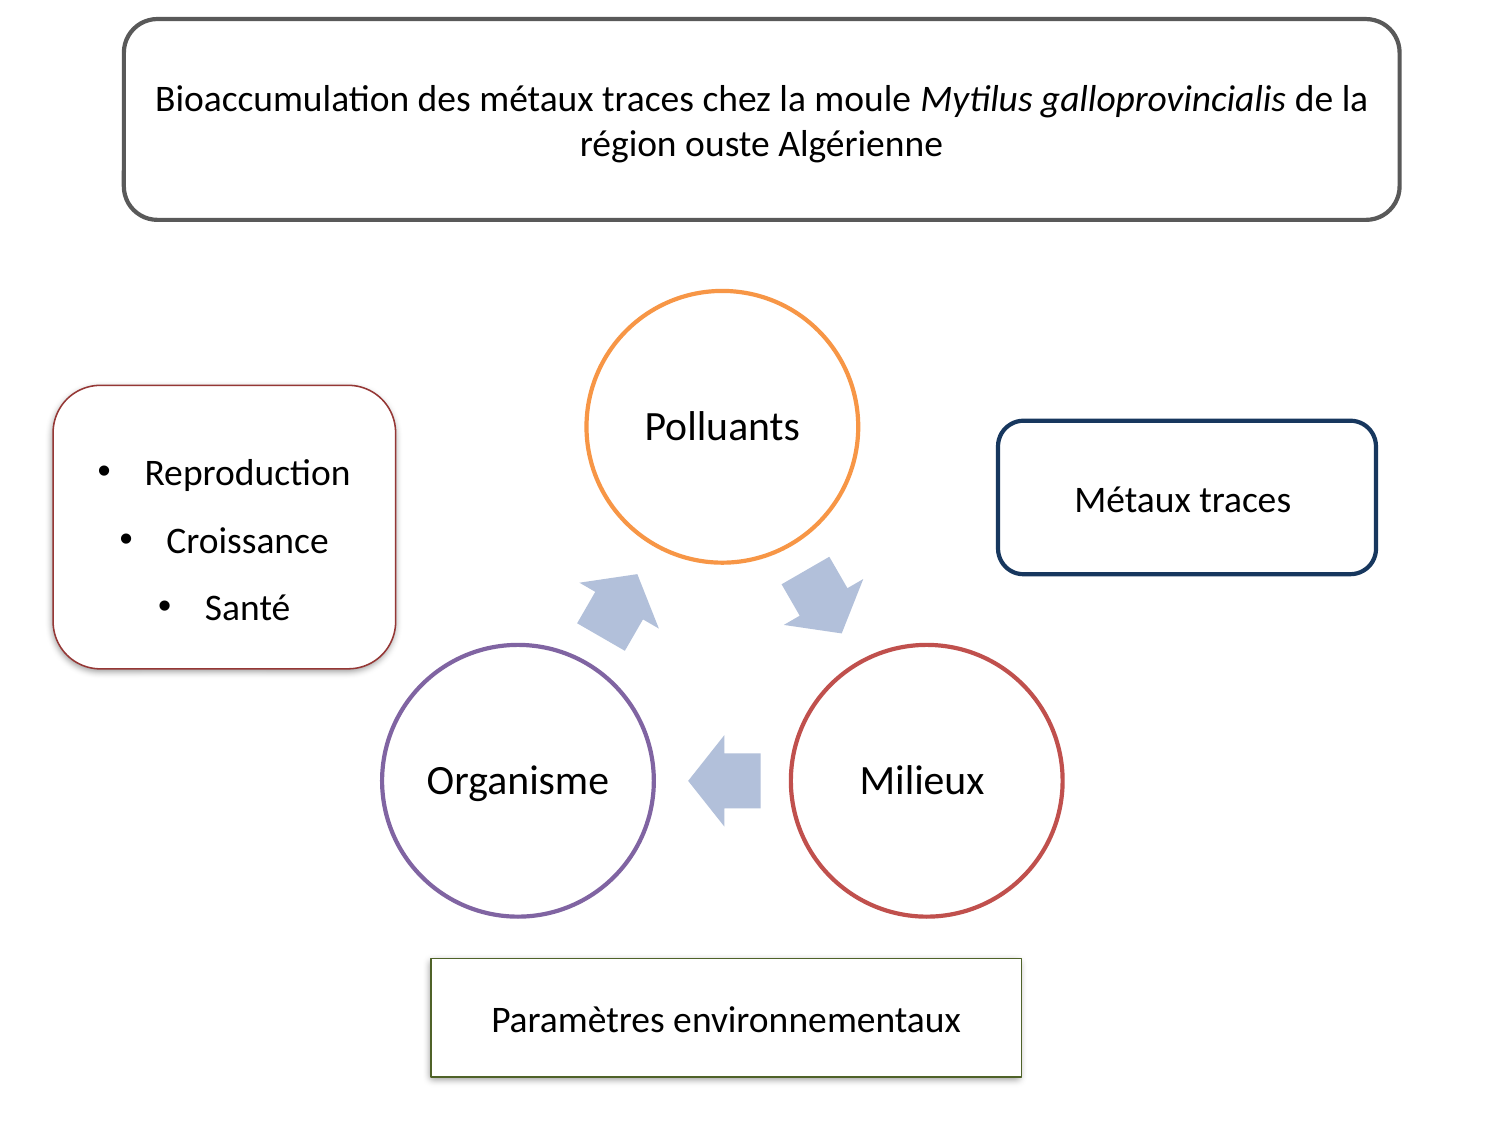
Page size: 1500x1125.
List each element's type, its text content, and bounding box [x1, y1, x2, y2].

text_box Métaux traces [1192, 418, 1379, 577]
text_box Reproduction Croissance Santé [52, 384, 252, 670]
text_box Paramètres environnementaux [430, 958, 1022, 1078]
text_box Bioaccumulation des métaux traces chez la moule Mytilus galloprovincialis de la région ouste Algérienne [121, 16, 1402, 222]
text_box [257, 290, 1188, 918]
